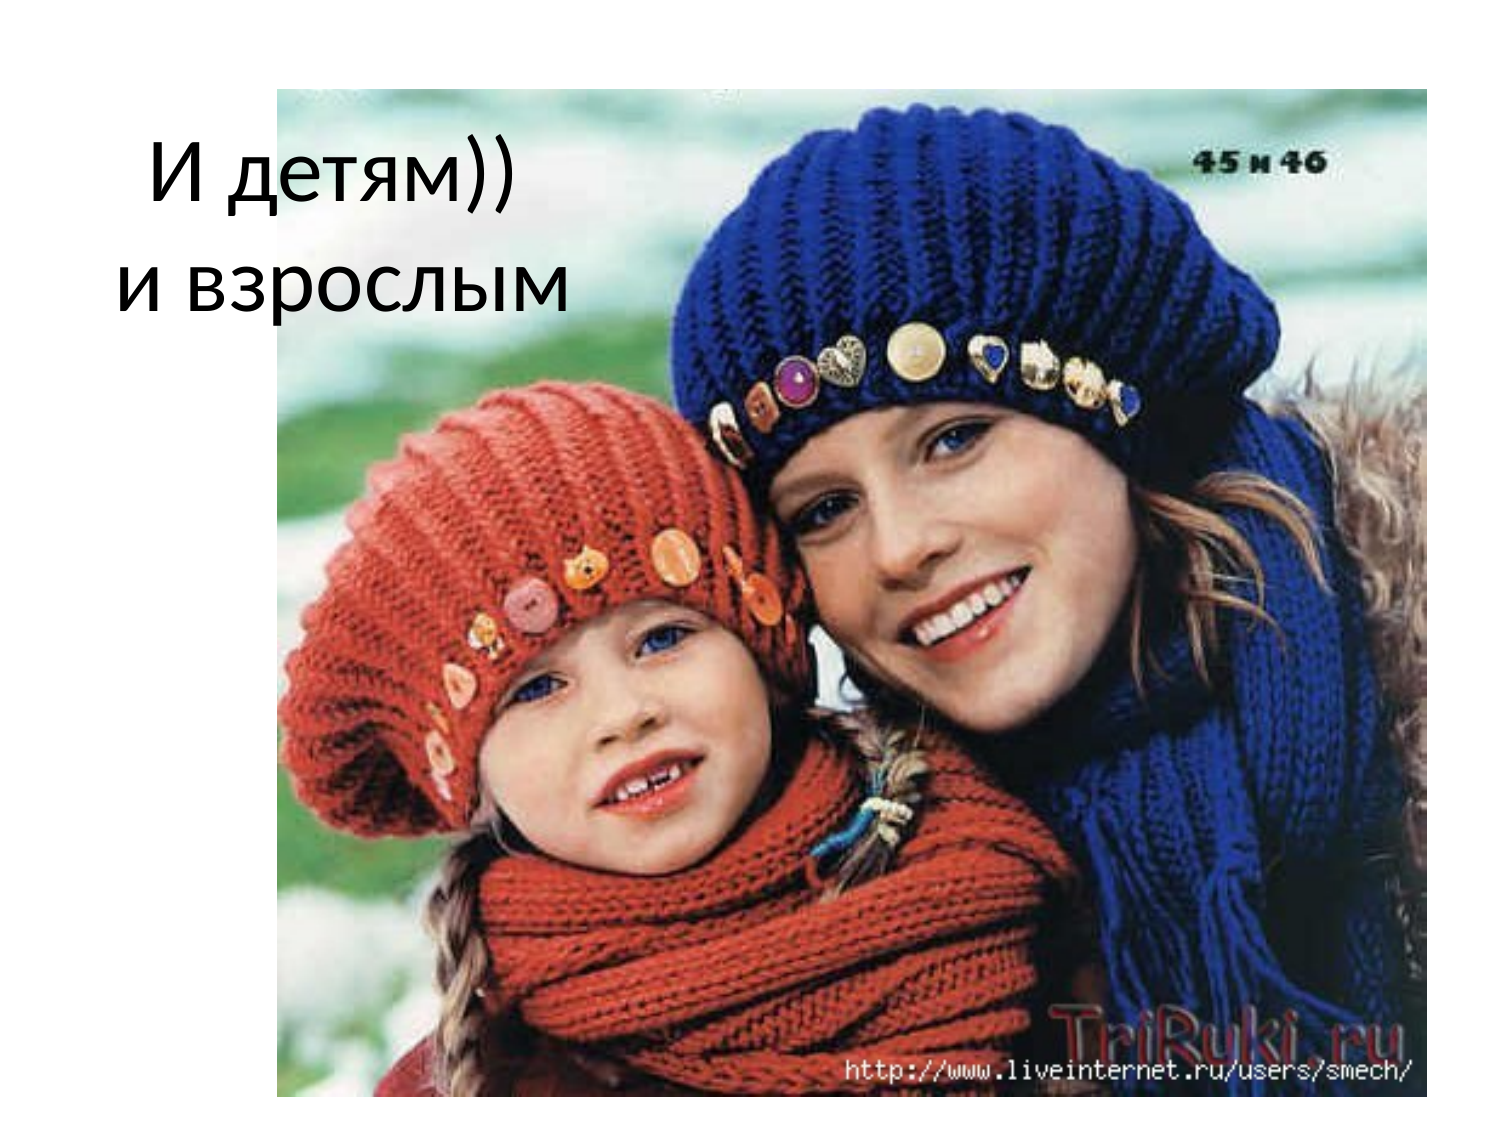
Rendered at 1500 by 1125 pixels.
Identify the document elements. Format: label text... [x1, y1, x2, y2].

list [277, 89, 1428, 1097]
title И детям)) и взрослым [0, 66, 668, 374]
